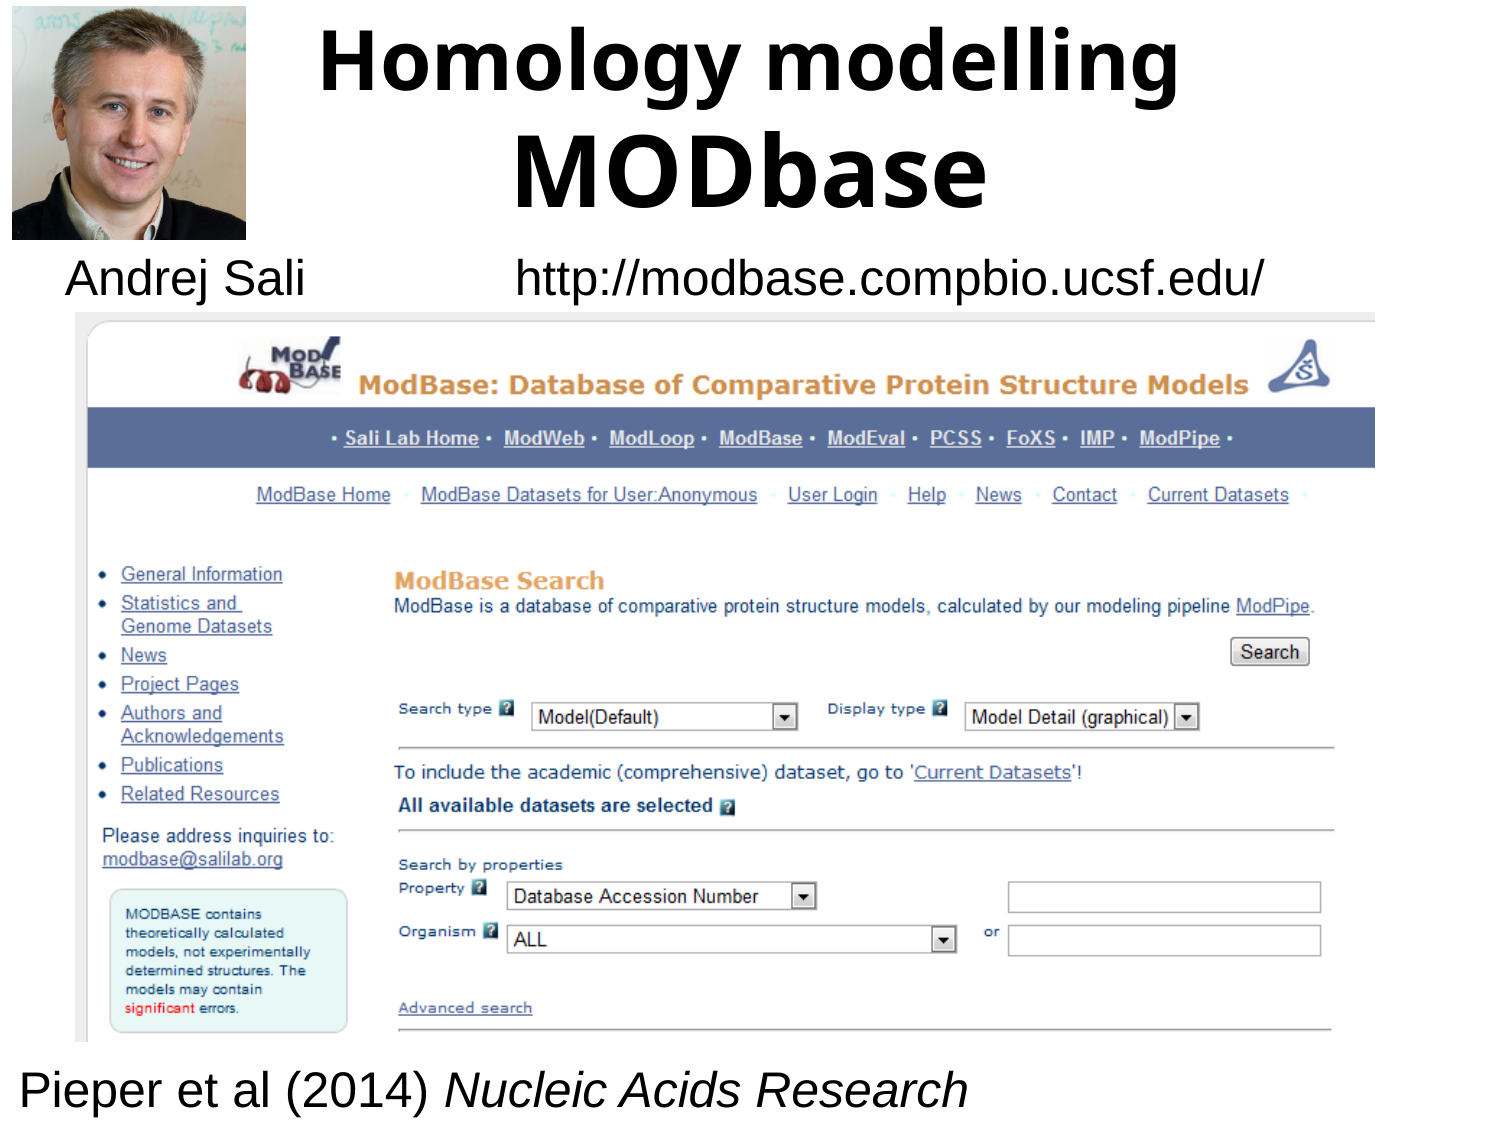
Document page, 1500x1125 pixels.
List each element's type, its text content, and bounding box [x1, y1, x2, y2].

text_box MODbase [249, 99, 1500, 235]
text_box Andrej Sali http://modbase.compbio.ucsf.edu/ [50, 237, 1281, 313]
text_box Pieper et al (2014) Nucleic Acids Research [3, 1050, 999, 1125]
text_box Homology modelling [0, 0, 1500, 99]
picture [74, 312, 1376, 1043]
picture [12, 6, 246, 240]
text_box MODbase [0, 99, 7, 235]
